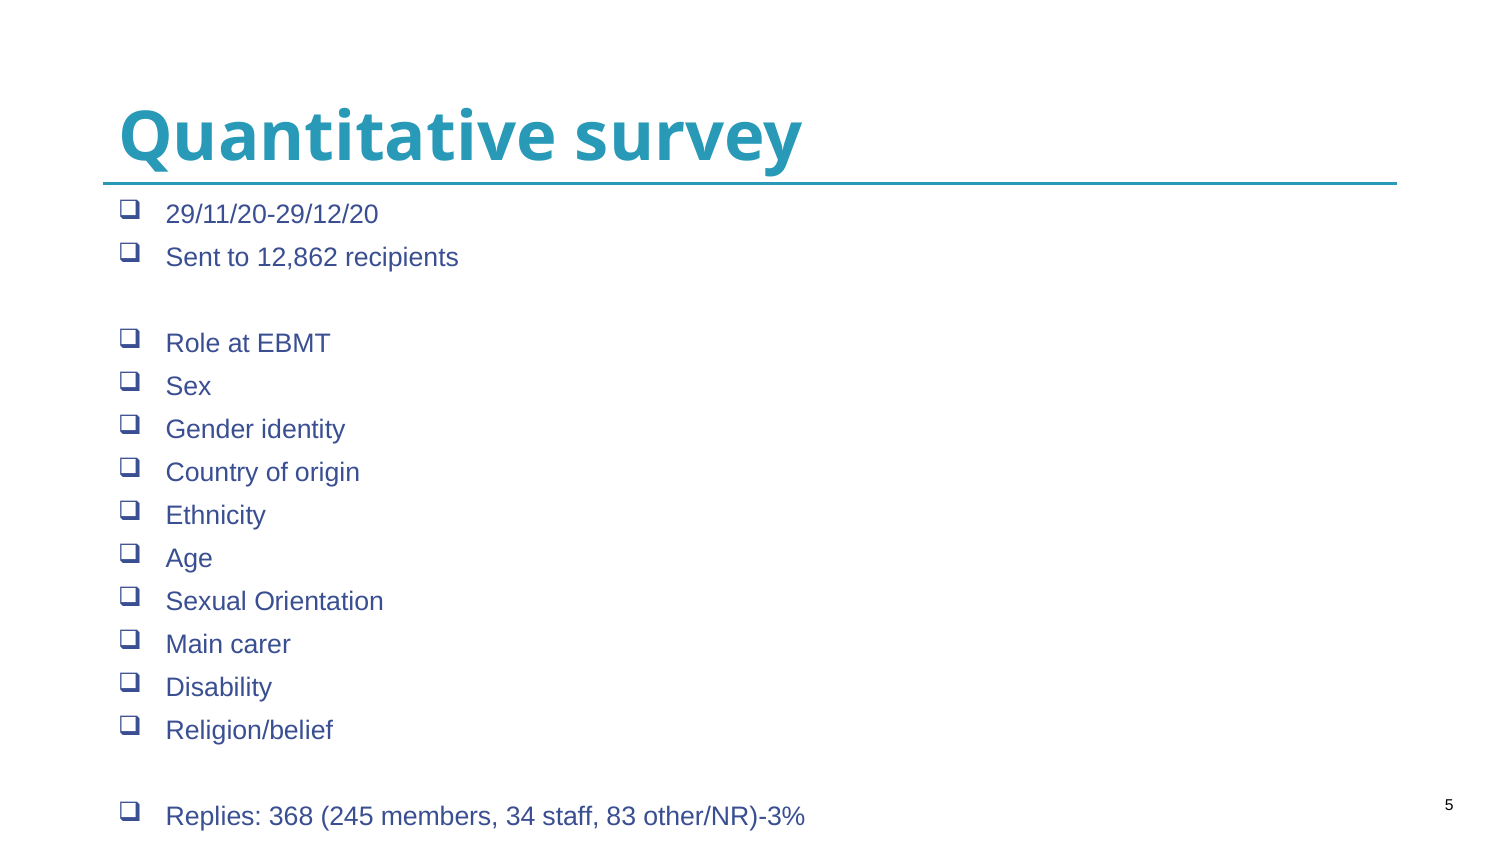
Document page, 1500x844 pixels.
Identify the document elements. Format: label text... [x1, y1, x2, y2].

title Quantitative survey [103, 44, 1397, 184]
list 29/11/20-29/12/20 Sent to 12,862 recipients Role at EBMT Sex Gender identity Country of origin Ethnicity Age Sexual Orientation Main carer Disability Religion/belief Replies: 368 (245 members, 34 staff, 83 other/NR)-3% [103, 189, 1397, 844]
